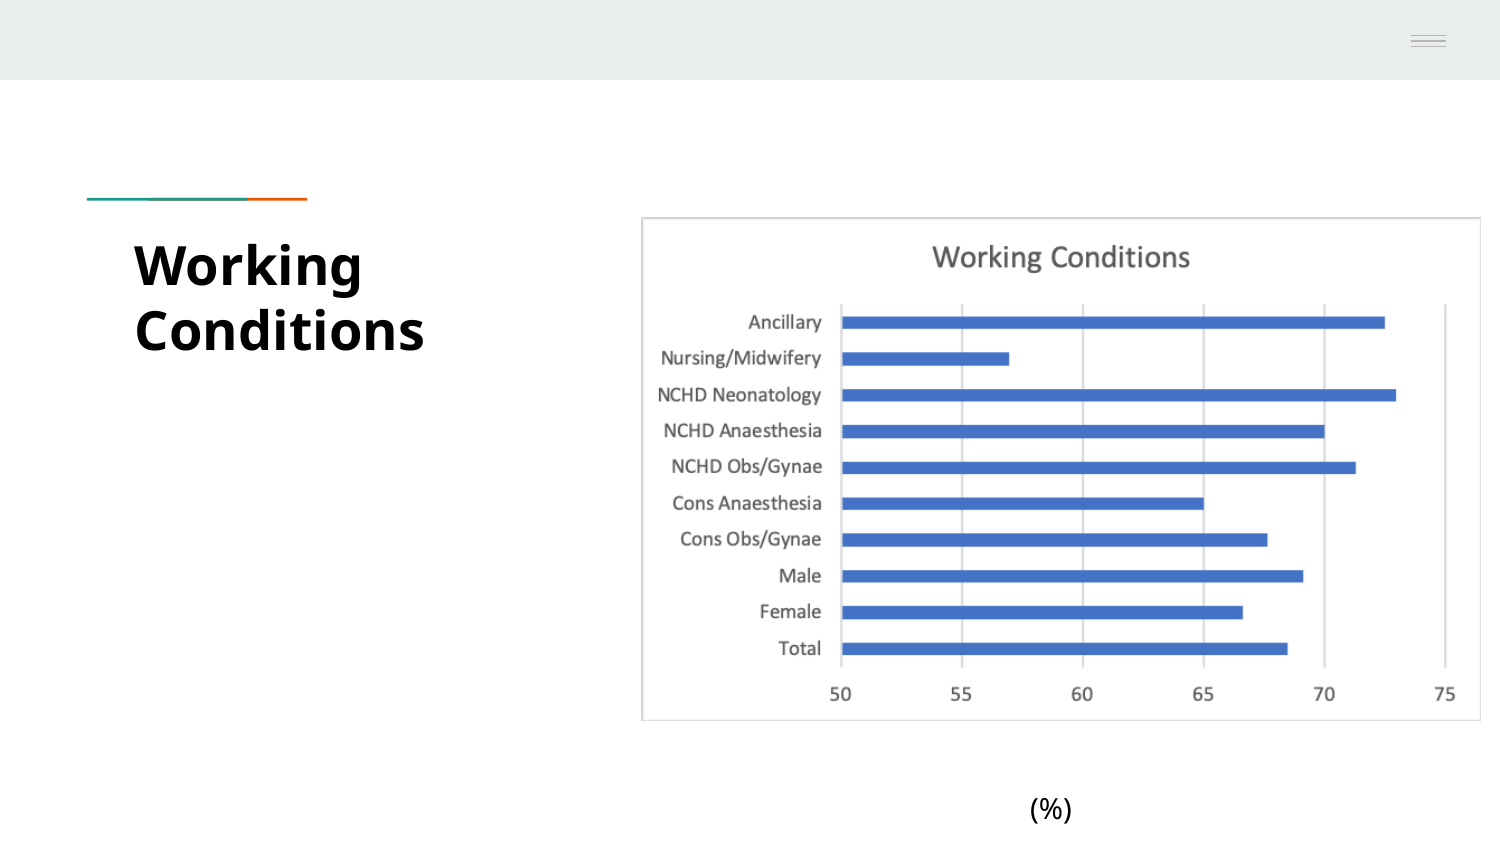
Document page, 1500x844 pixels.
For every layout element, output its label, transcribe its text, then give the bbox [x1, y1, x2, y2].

text_box (%) [1015, 775, 1106, 844]
title Working Conditions [119, 216, 580, 386]
picture [640, 216, 1481, 722]
